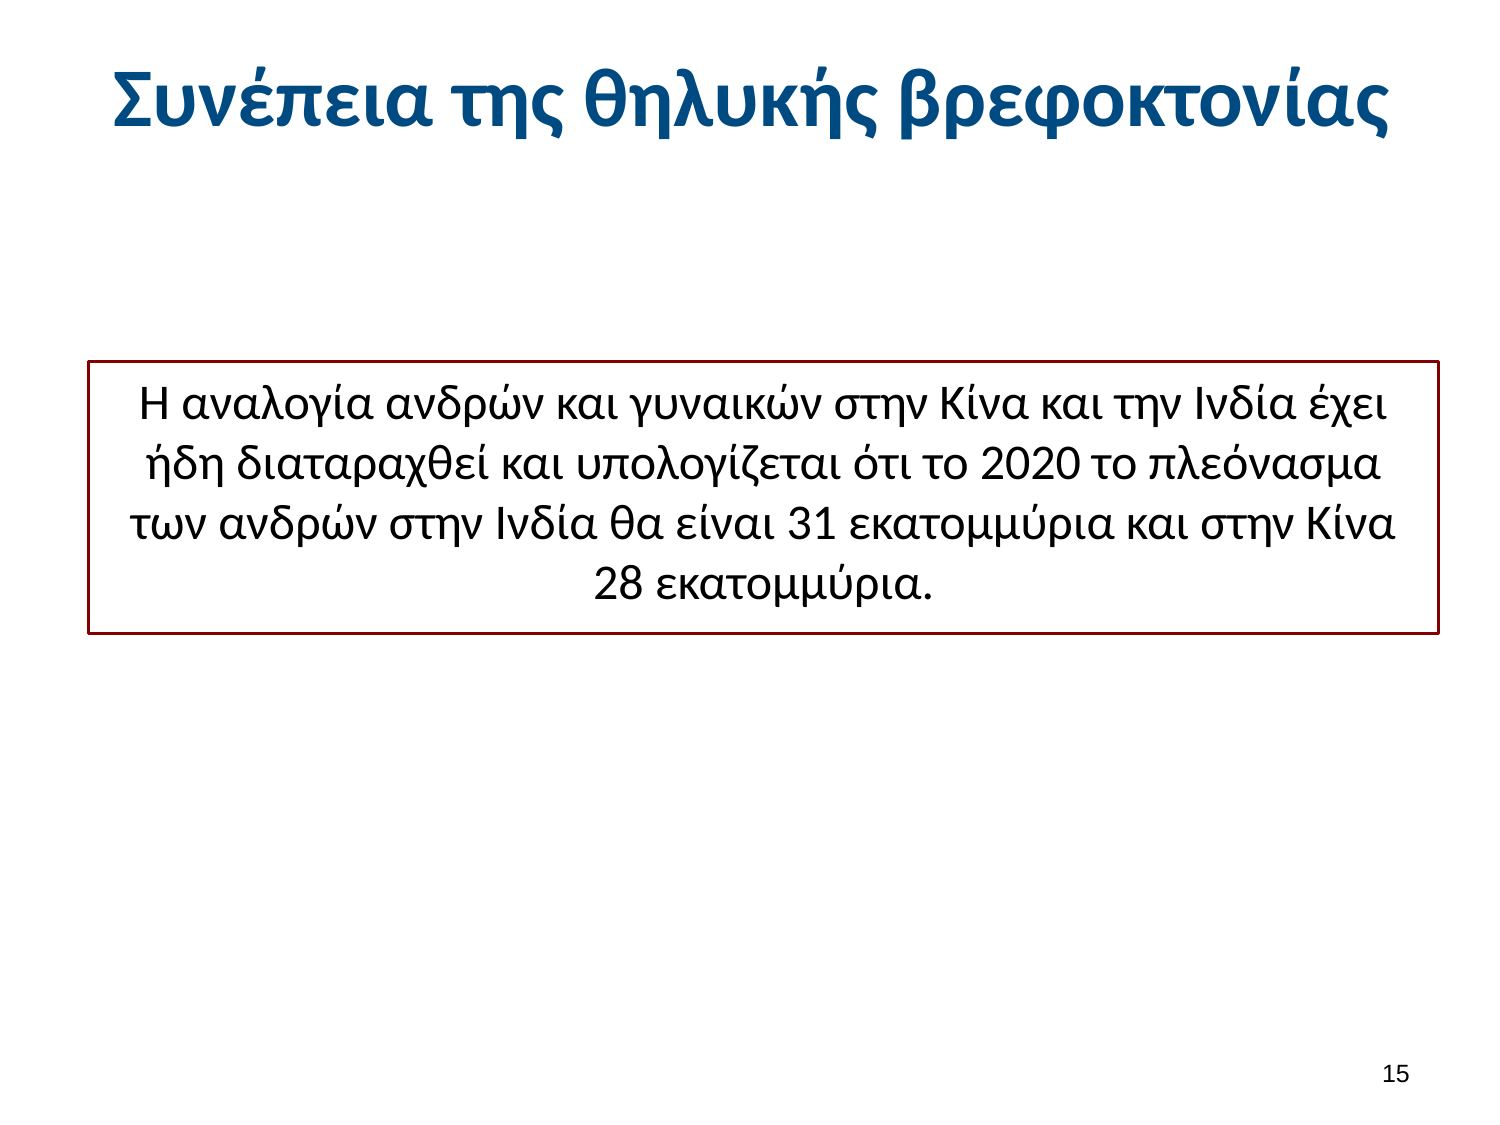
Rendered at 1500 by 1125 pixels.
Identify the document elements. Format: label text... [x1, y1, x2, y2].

list Η αναλογία ανδρών και γυναικών στην Κίνα και την Ινδία έχει ήδη διαταραχθεί και υπολογίζεται ότι το 2020 το πλεόνασμα των ανδρών στην Ινδία θα είναι 31 εκατομμύρια και στην Κίνα 28 εκατομμύρια. [88, 361, 1439, 634]
slide_number 14 [1074, 1042, 1425, 1103]
title Συνέπεια της θηλυκής βρεφοκτονίας [76, 19, 1427, 169]
